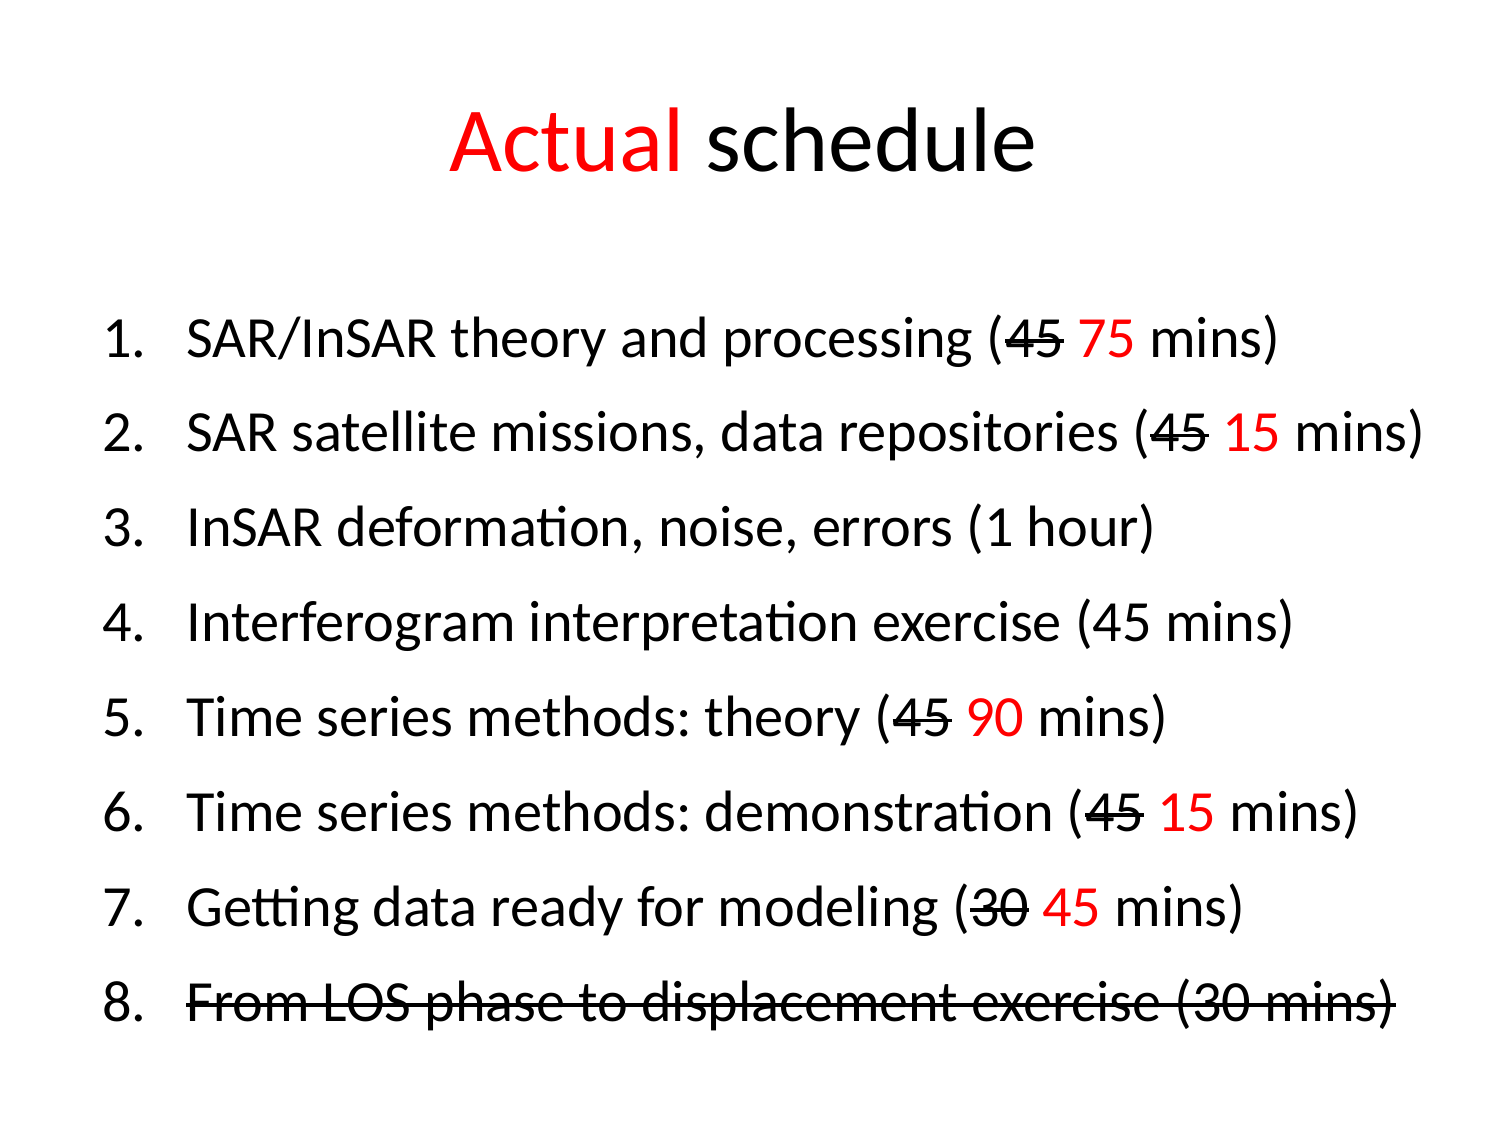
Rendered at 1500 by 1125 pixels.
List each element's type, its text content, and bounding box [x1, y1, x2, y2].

text_box Actual schedule [53, 72, 1433, 198]
text_box SAR/InSAR theory and processing (45 75 mins) SAR satellite missions, data repositories (45 15 mins) InSAR deformation, noise, errors (1 hour) Interferogram interpretation exercise (45 mins) Time series methods: theory (45 90 mins) Time series methods: demonstration (45 15 mins) Getting data ready for modeling (30 45 mins) From LOS phase to displacement exercise (30 mins) [87, 291, 1487, 1041]
